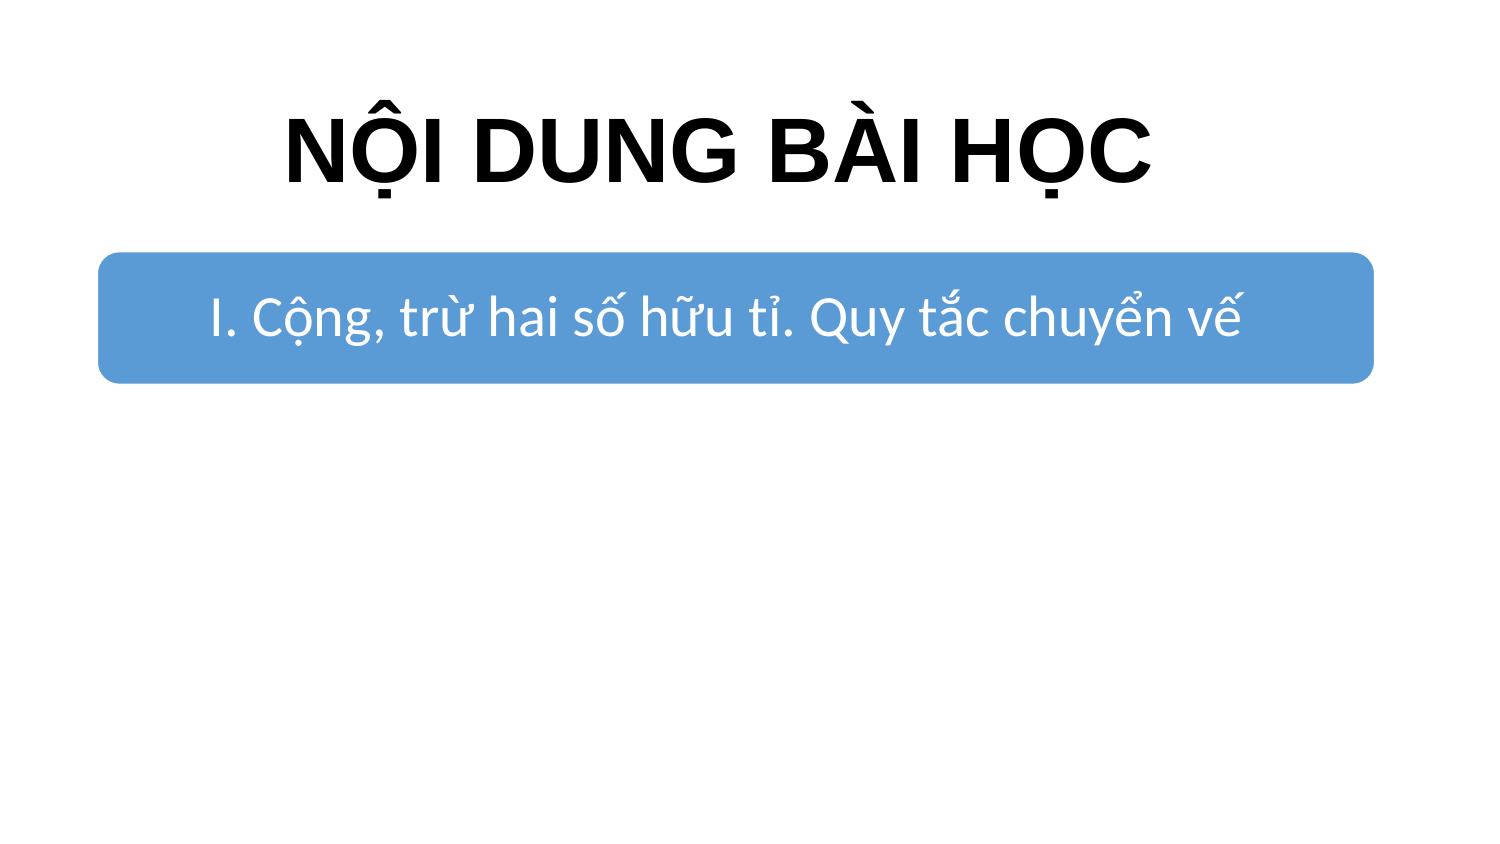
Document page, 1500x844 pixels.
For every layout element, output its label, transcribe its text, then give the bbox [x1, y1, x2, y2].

text_box I. Cộng, trừ hai số hữu tỉ. Quy tắc chuyển vế [95, 250, 1377, 386]
text_box NỘI DUNG BÀI HỌC [73, 50, 1365, 201]
